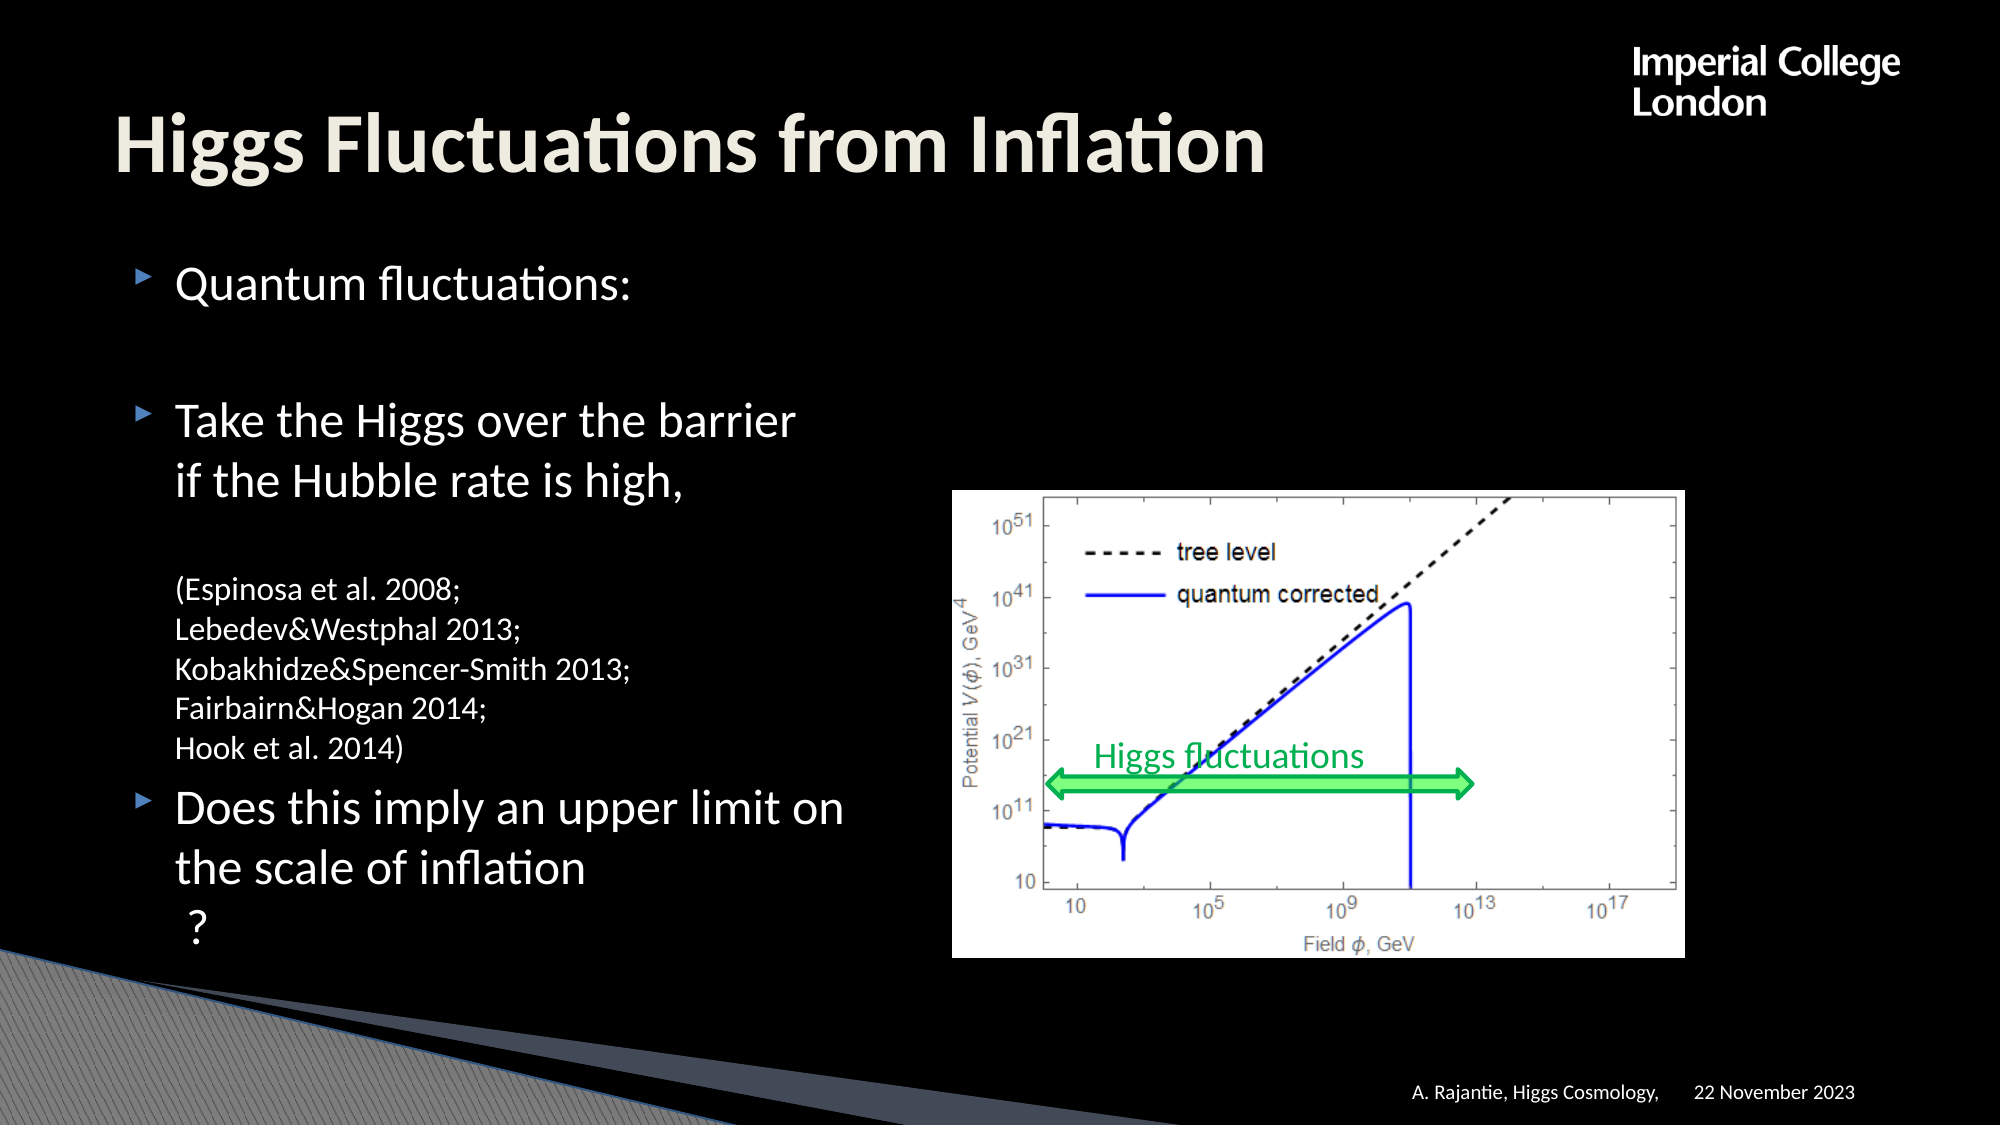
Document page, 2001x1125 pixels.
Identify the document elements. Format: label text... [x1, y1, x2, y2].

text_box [1046, 723, 1473, 799]
picture [0, 952, 724, 1125]
title Higgs Fluctuations from Inflation [99, 45, 1900, 233]
footer A. Rajantie, Higgs Cosmology, [957, 1051, 1680, 1112]
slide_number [1680, 1051, 1892, 1112]
picture [952, 489, 1685, 958]
